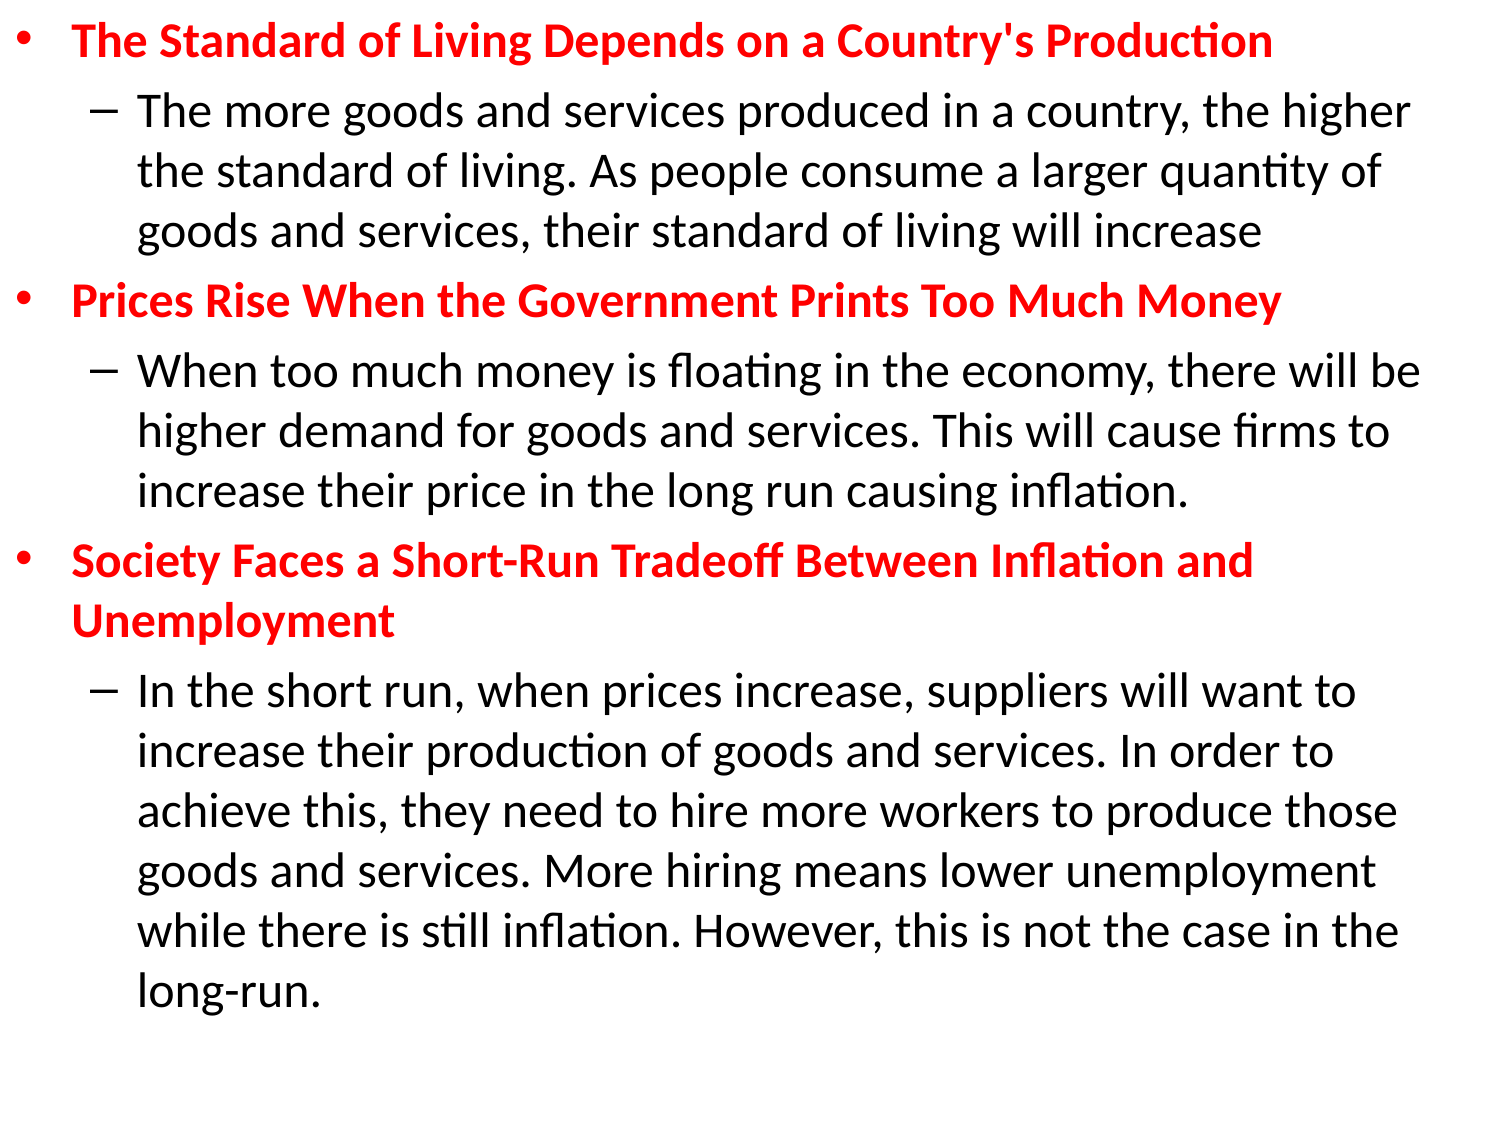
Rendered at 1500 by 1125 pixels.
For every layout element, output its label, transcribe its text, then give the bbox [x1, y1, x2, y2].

list The Standard of Living Depends on a Country's Production The more goods and services produced in a country, the higher the standard of living. As people consume a larger quantity of goods and services, their standard of living will increase Prices Rise When the Government Prints Too Much Money When too much money is floating in the economy, there will be higher demand for goods and services. This will cause firms to increase their price in the long run causing inflation. Society Faces a Short-Run Tradeoff Between Inflation and Unemployment In the short run, when prices increase, suppliers will want to increase their production of goods and services. In order to achieve this, they need to hire more workers to produce those goods and services. More hiring means lower unemployment while there is still inflation. However, this is not the case in the long-run. [0, 0, 1500, 1125]
